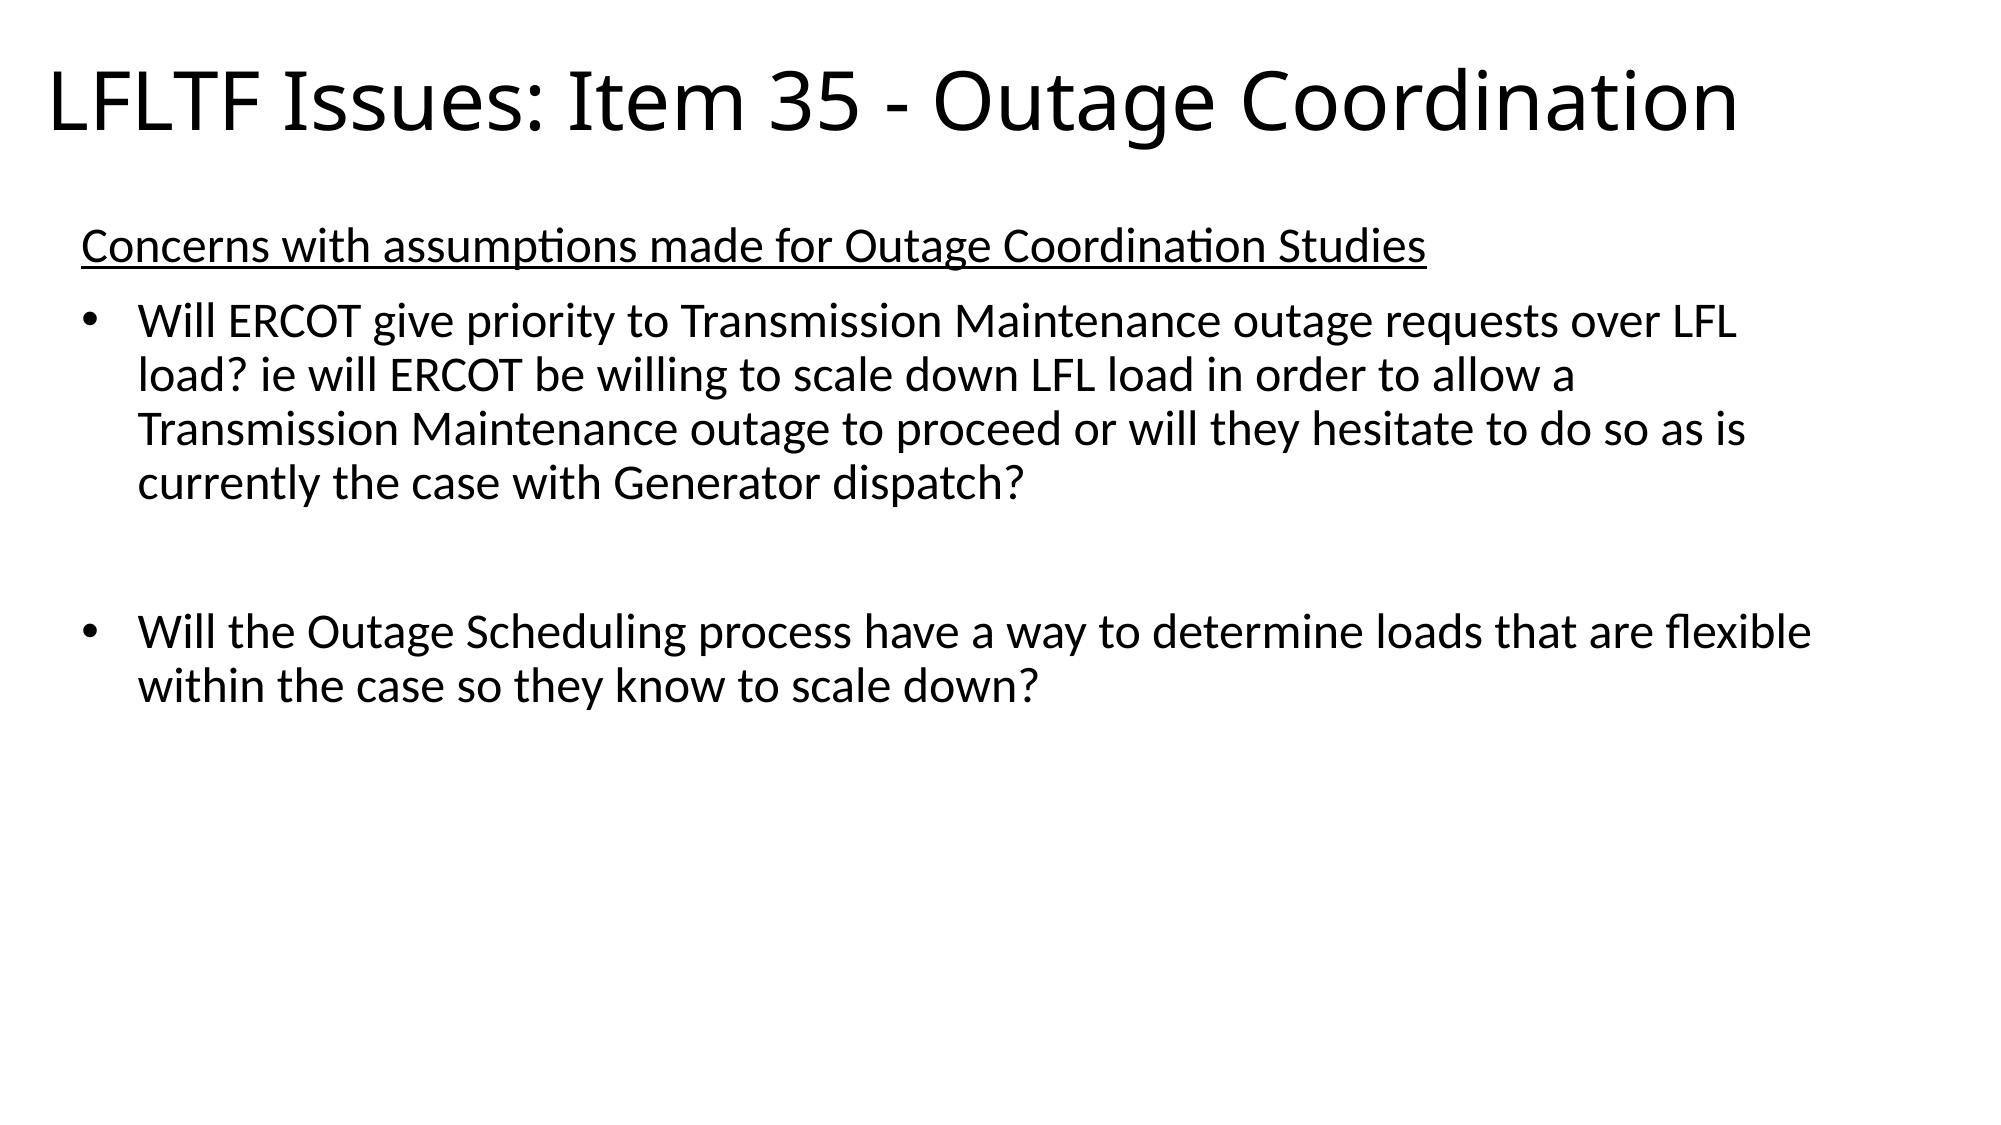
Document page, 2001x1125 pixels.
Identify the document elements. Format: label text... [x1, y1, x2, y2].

title LFLTF Issues: Item 35 - Outage Coordination [31, 0, 1868, 157]
subtitle Concerns with assumptions made for Outage Coordination Studies Will ERCOT give priority to Transmission Maintenance outage requests over LFL load? ie will ERCOT be willing to scale down LFL load in order to allow a Transmission Maintenance outage to proceed or will they hesitate to do so as is currently the case with Generator dispatch? Will the Outage Scheduling process have a way to determine loads that are flexible within the case so they know to scale down? [66, 211, 1833, 998]
